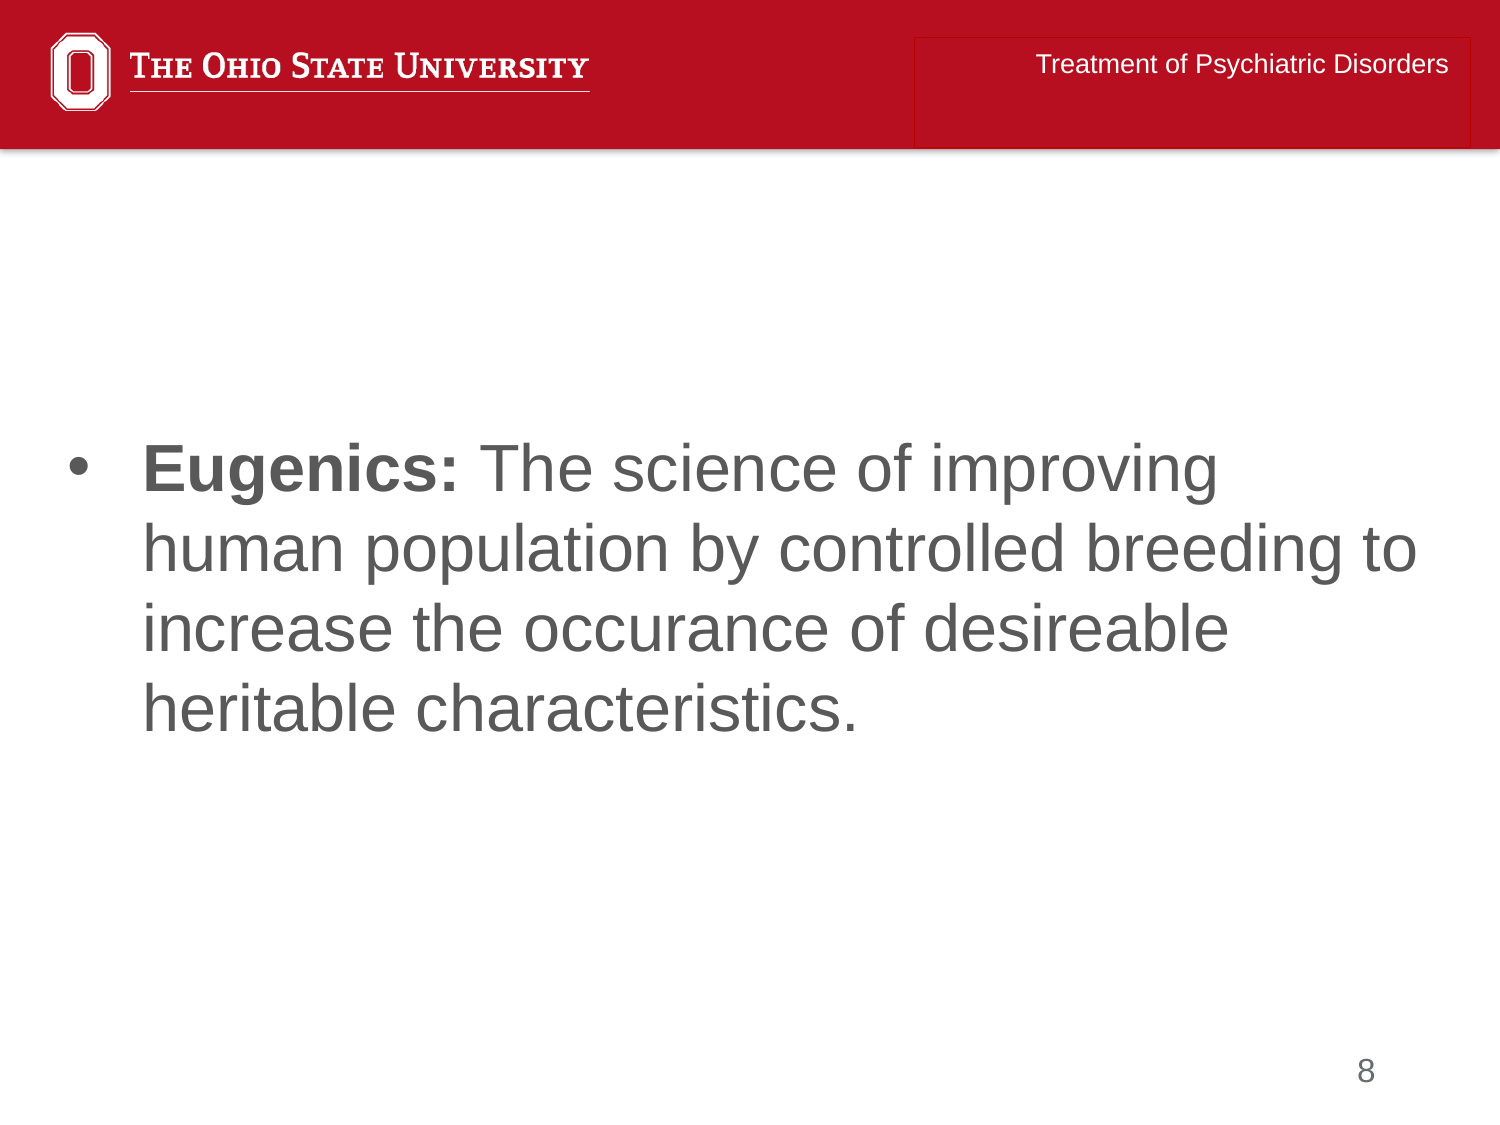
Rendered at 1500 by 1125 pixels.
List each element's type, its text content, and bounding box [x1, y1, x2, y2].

list Eugenics: The science of improving human population by controlled breeding to increase the occurance of desireable heritable characteristics. [52, 417, 1444, 801]
picture [50, 32, 590, 111]
list Treatment of Psychiatric Disorders [914, 37, 1471, 148]
